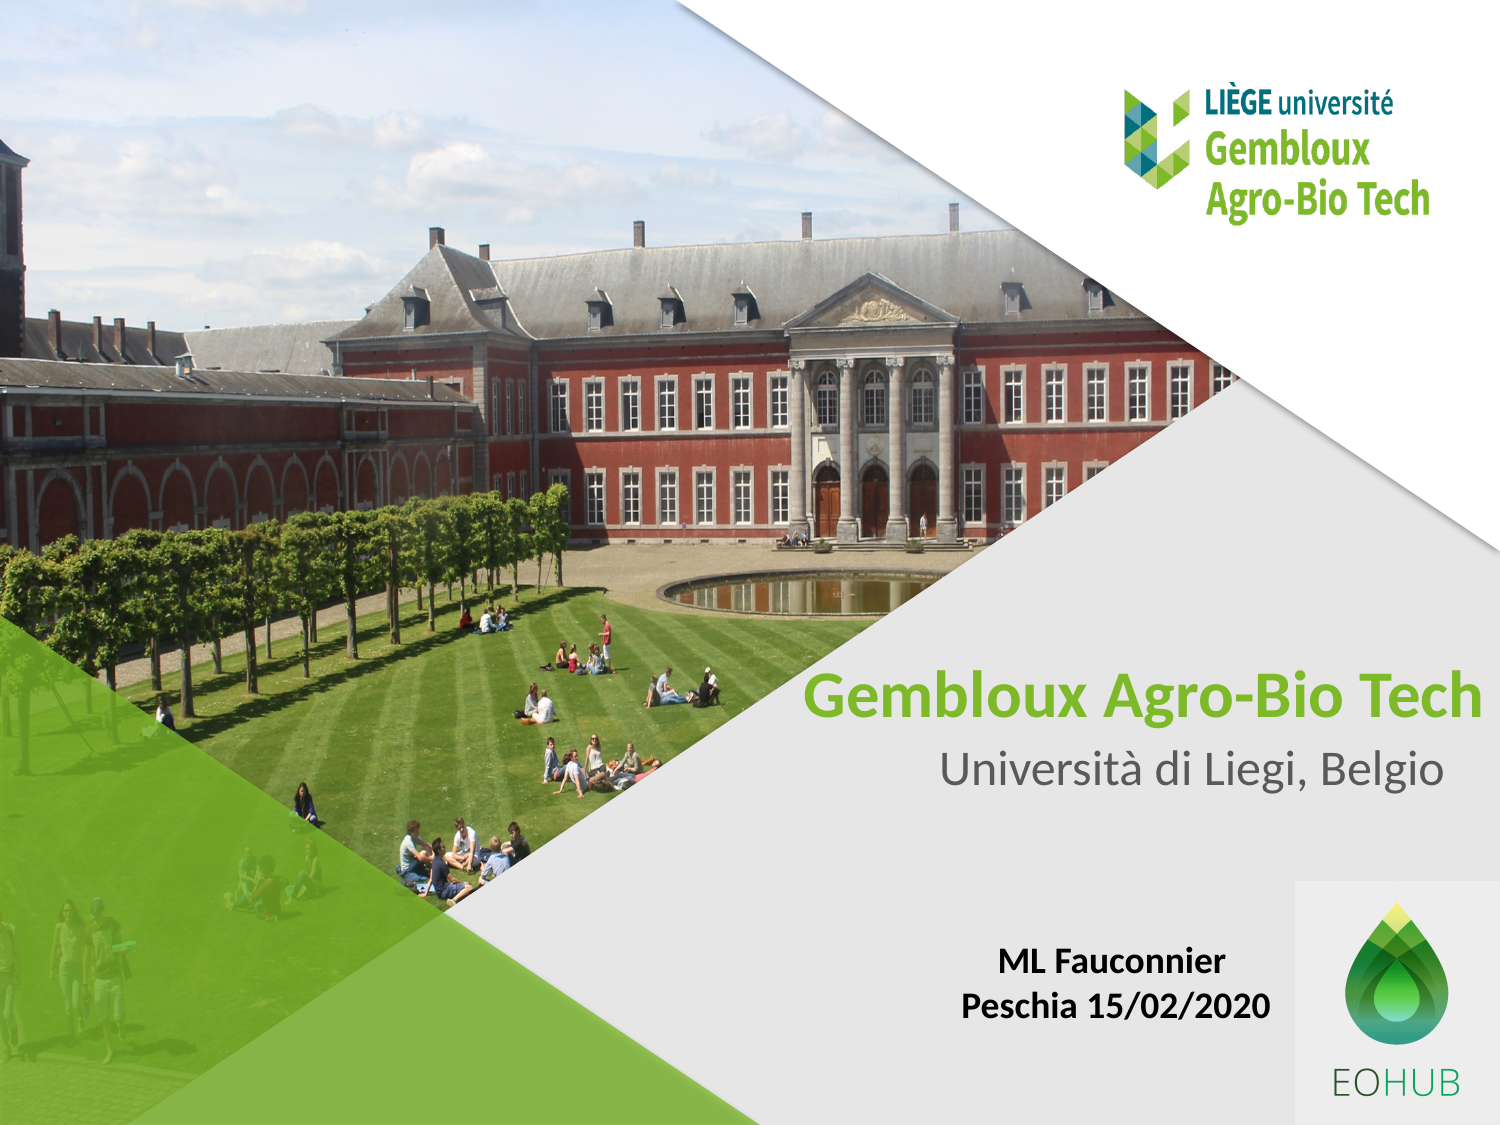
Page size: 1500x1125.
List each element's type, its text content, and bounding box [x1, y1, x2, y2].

picture [1294, 881, 1500, 1125]
picture [1096, 51, 1457, 252]
title Gembloux Agro-Bio Tech [654, 633, 1500, 748]
list Università di Liegi, Belgio [615, 727, 1461, 856]
picture [0, 0, 1239, 912]
text_box ML Fauconnier Peschia 15/02/2020 [773, 928, 1289, 1034]
